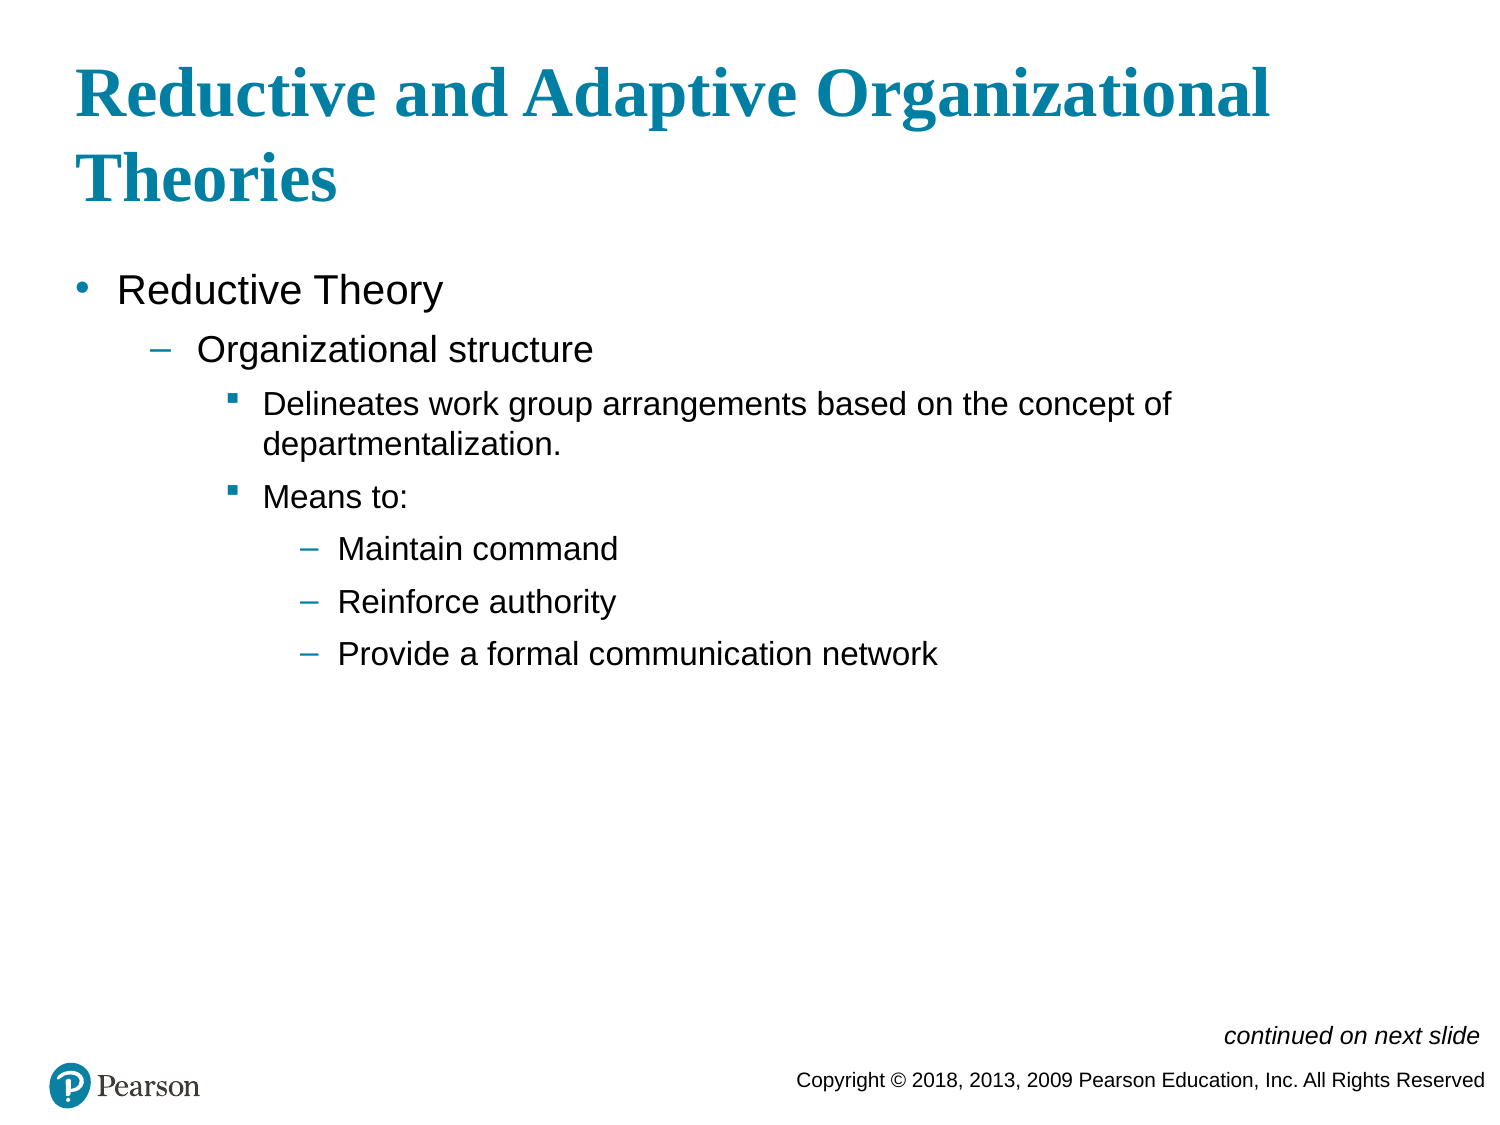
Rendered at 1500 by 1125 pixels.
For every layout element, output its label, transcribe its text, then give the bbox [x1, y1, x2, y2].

text_box continued on next slide [1209, 1012, 1496, 1058]
list Reductive Theory Organizational structure Delineates work group arrangements based on the concept of departmentalization. Means to: Maintain command Reinforce authority Provide a formal communication network [75, 262, 1425, 1005]
title Reductive and Adaptive Organizational Theories [74, 35, 1426, 216]
